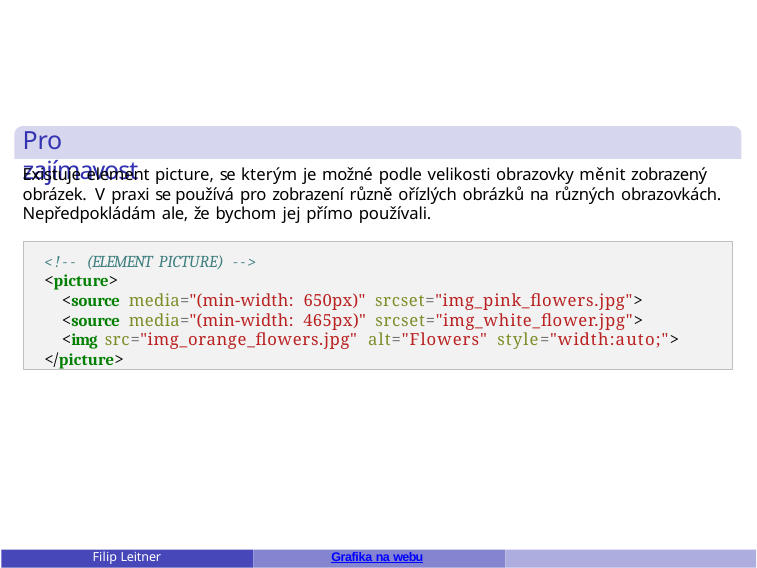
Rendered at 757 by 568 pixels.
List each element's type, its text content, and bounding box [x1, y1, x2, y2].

text_box <!-- (ELEMENT PICTURE) --> <picture> <source media="(min-width: 650px)" srcset="img_pink_flowers.jpg"> <source media="(min-width: 465px)" srcset="img_white_flower.jpg"> <img src="img_orange_flowers.jpg" alt="Flowers" style="width:auto;"> </picture> [23, 241, 733, 369]
text_box [14, 126, 22, 159]
text_box Existuje element picture, se kterým je možné podle velikosti obrazovky měnit zobrazený obrázek. V praxi se používá pro zobrazení různě ořízlých obrázků na různých obrazovkách. Nepředpokládám ale, že bychom jej přímo používali. [20, 161, 736, 223]
text_box Pro zajímavost [22, 120, 174, 161]
text_box [174, 126, 742, 159]
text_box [1, 533, 757, 568]
